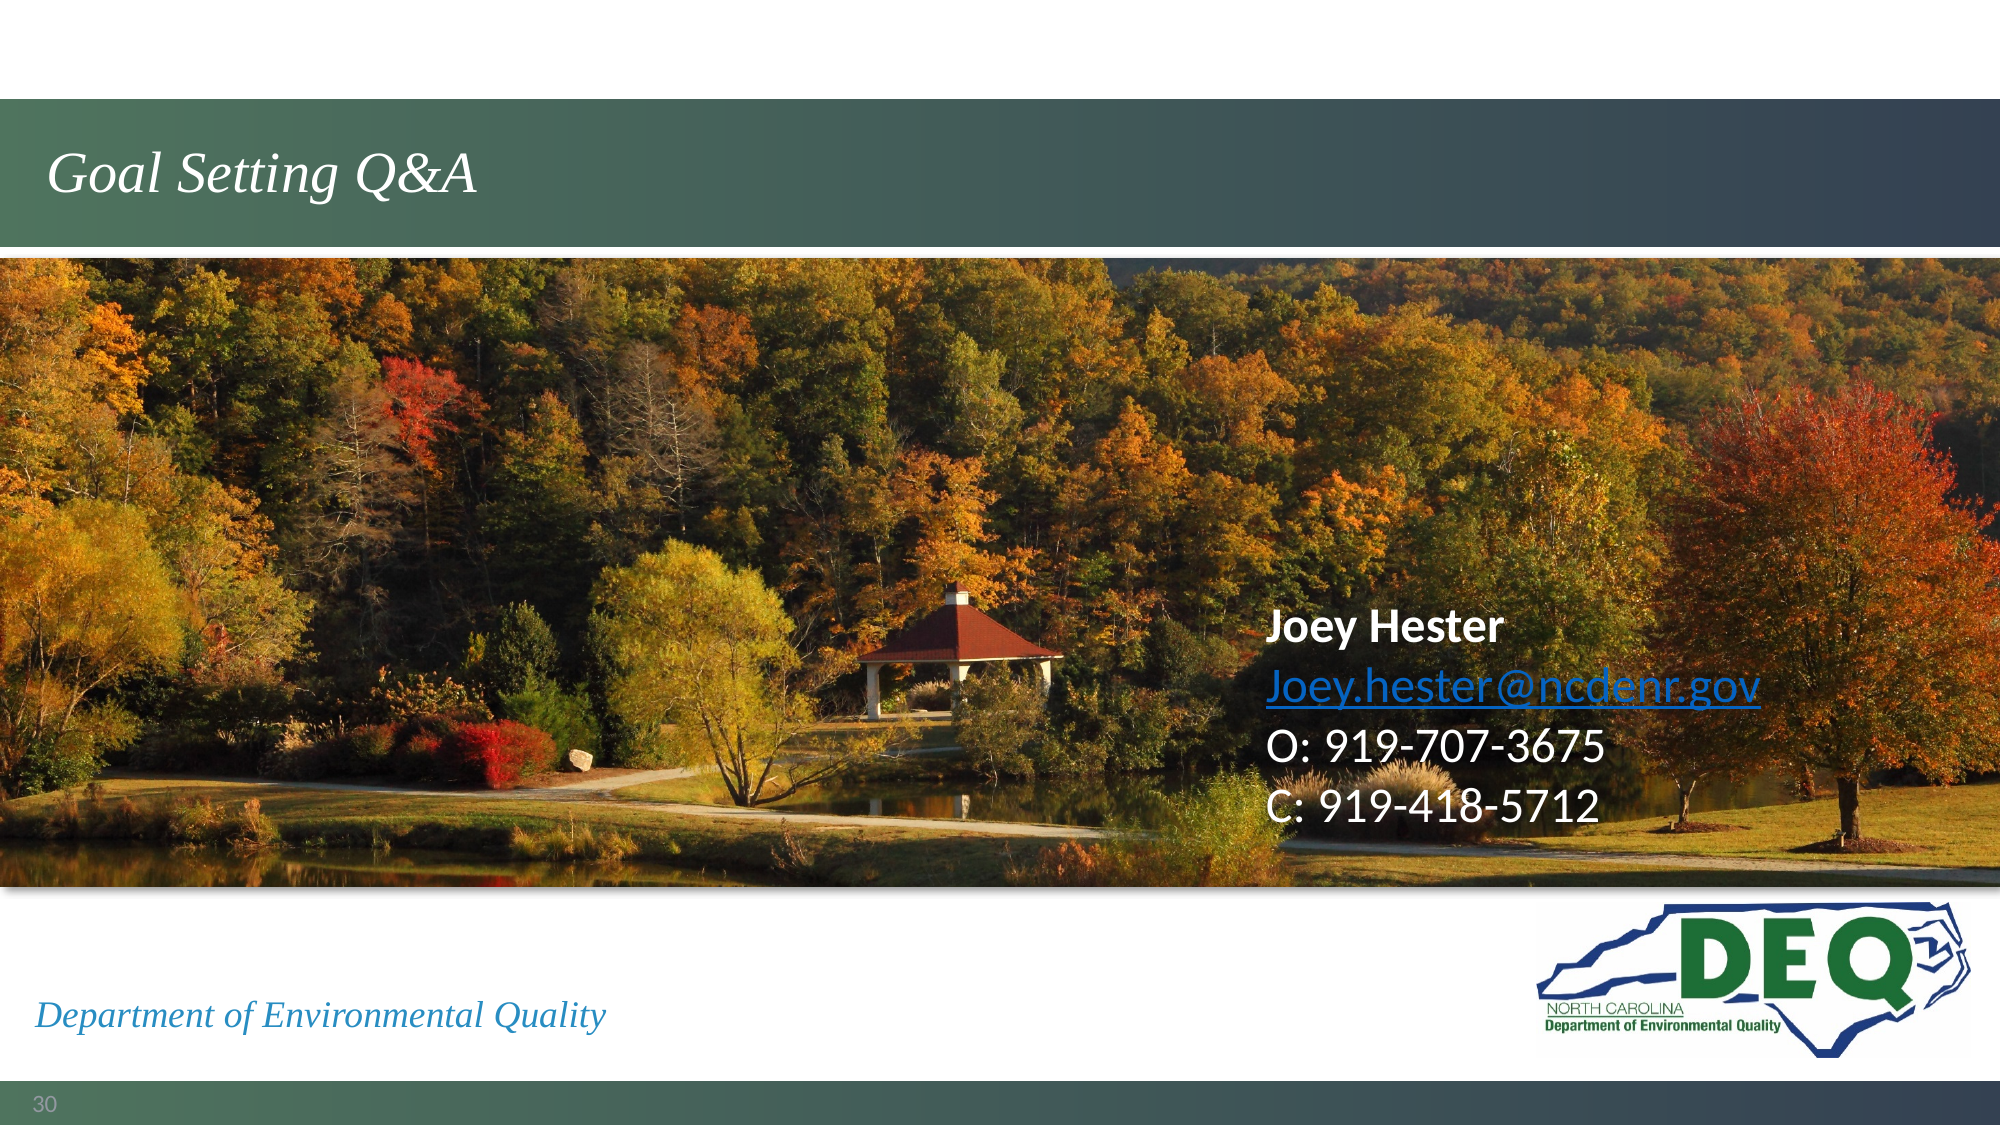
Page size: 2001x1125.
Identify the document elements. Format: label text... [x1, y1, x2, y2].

title Goal Setting Q&A [31, 100, 1969, 247]
picture [1536, 902, 1971, 1058]
picture [0, 258, 2000, 887]
slide_number 30 [17, 1091, 468, 1114]
text_box Department of Environmental Quality [20, 984, 636, 1046]
